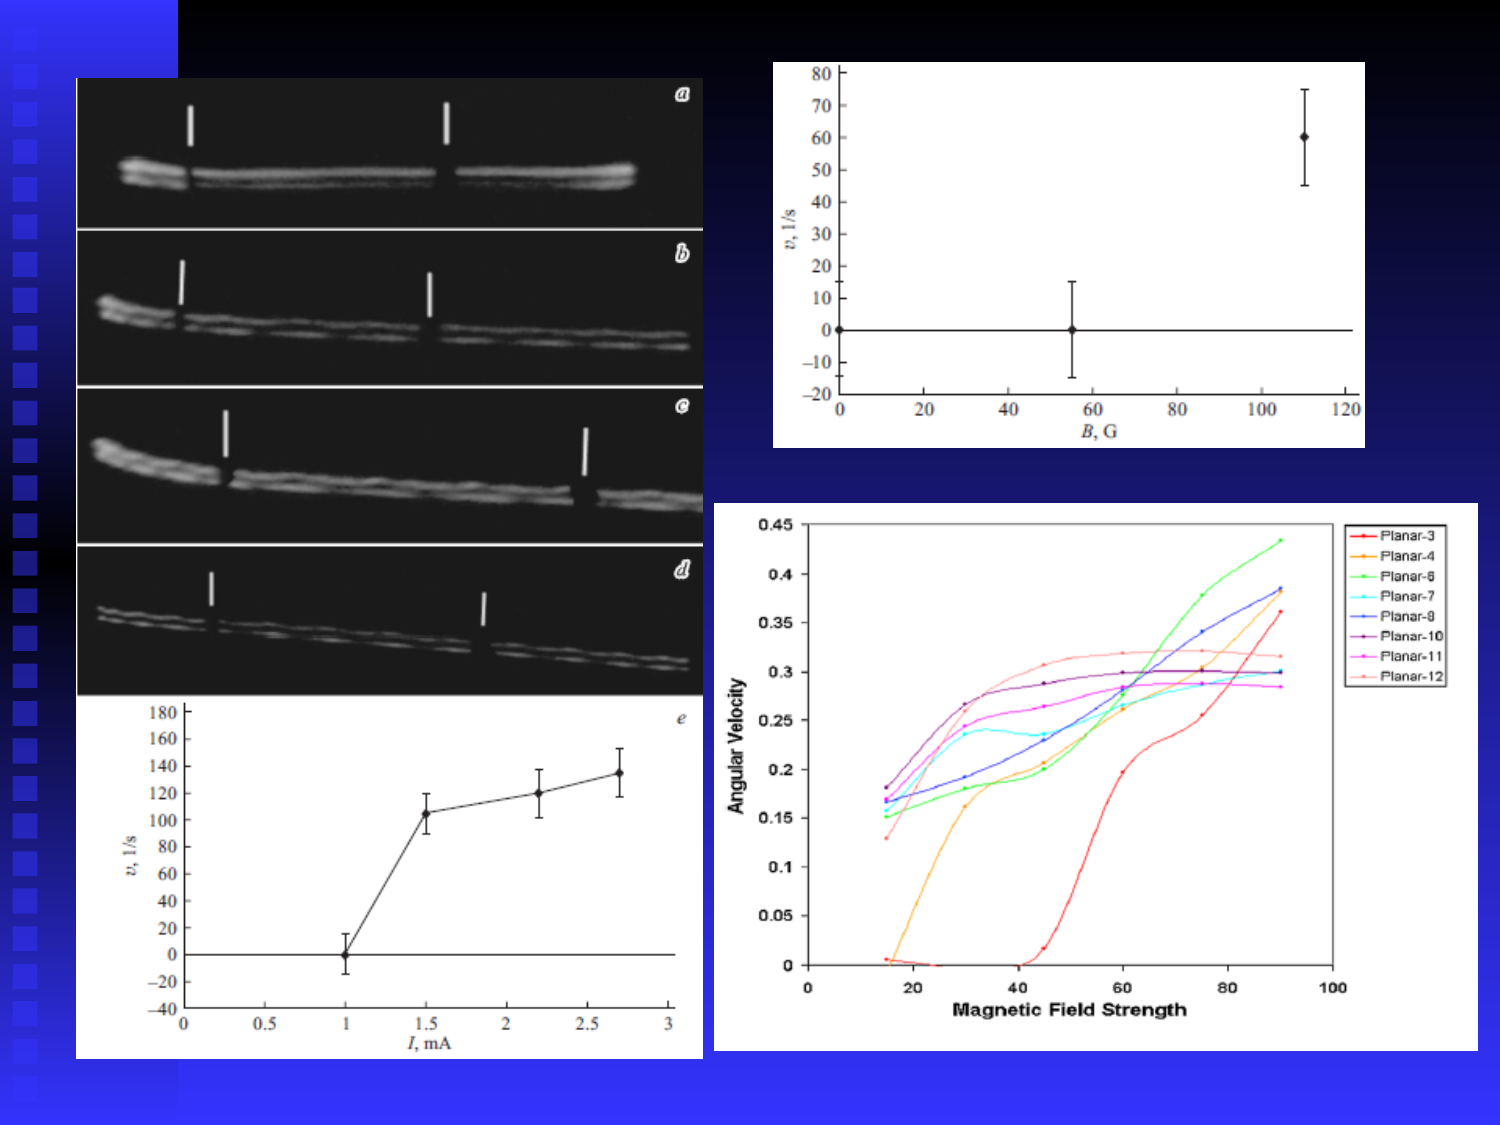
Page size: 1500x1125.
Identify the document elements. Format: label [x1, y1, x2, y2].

picture [714, 503, 1478, 1051]
picture [773, 62, 1365, 449]
picture [76, 77, 704, 1059]
